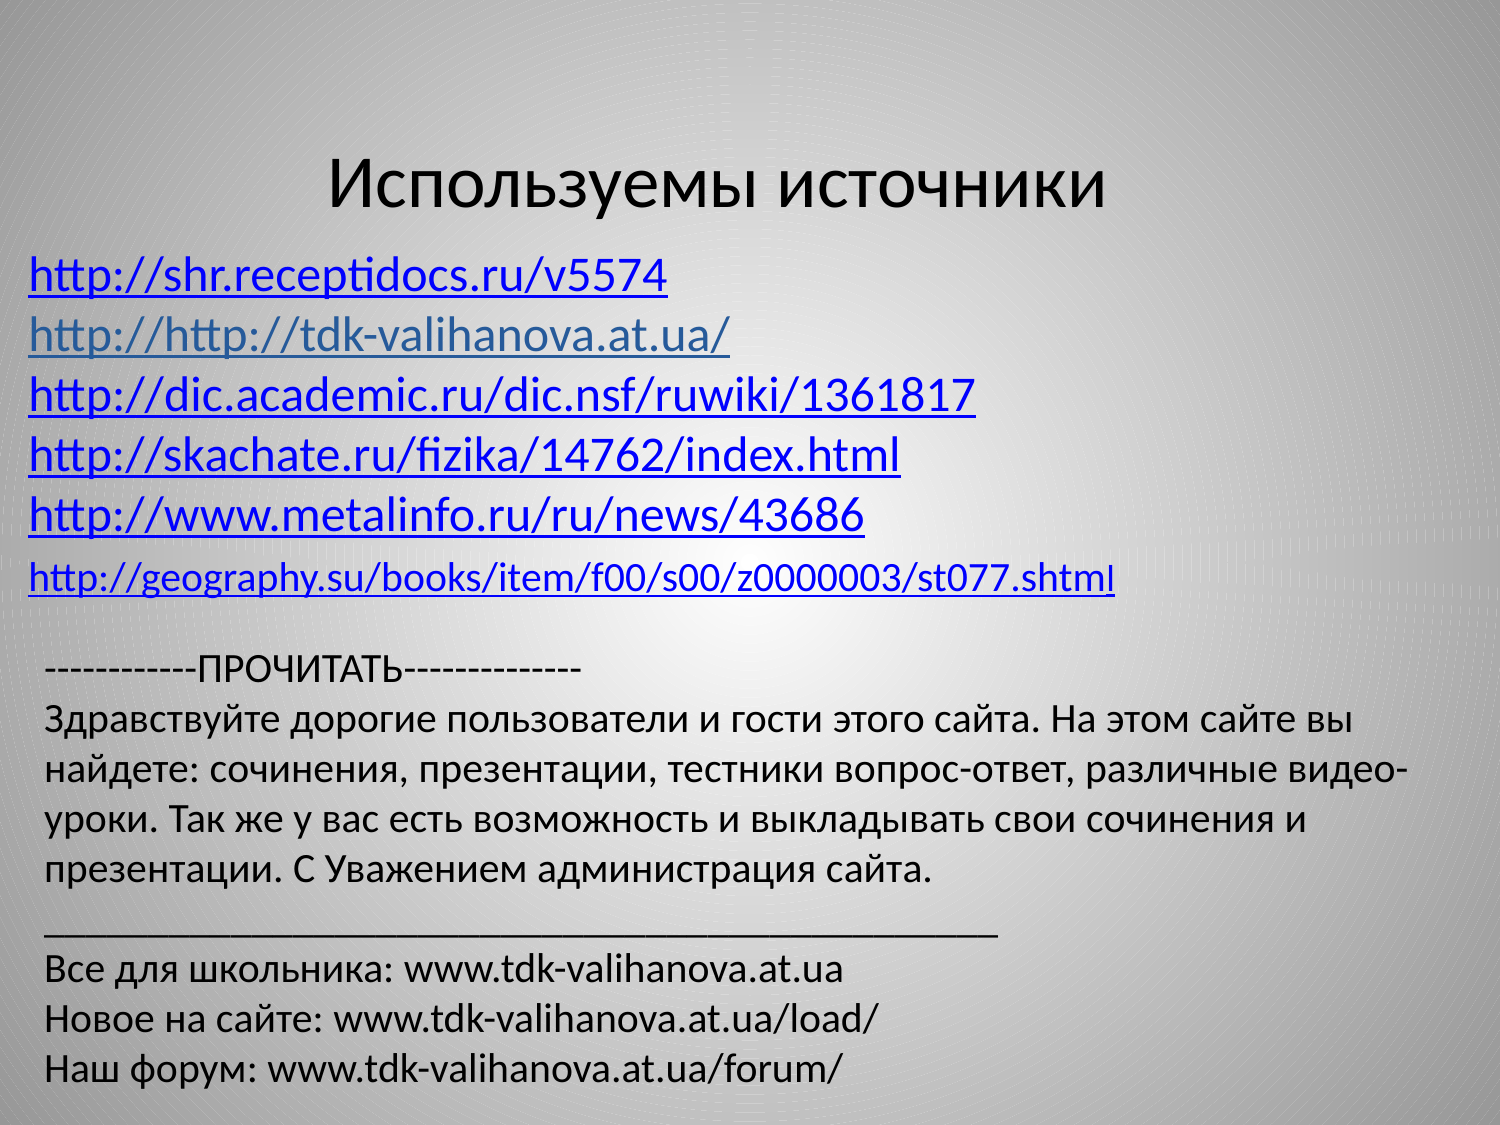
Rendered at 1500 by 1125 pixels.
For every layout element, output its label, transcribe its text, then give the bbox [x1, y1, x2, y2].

text_box http://shr.receptidocs.ru/v5574 http://http://tdk-valihanova.at.ua/ http://dic.academic.ru/dic.nsf/ruwiki/1361817 http://skachate.ru/fizika/14762/index.html http://www.metalinfo.ru/ru/news/43686 [13, 234, 1006, 542]
text_box ------------ПРОЧИТАТЬ-------------- Здравствуйте дорогие пользователи и гости этого сайта. На этом сайте вы найдете: сочинения, презентации, тестники вопрос-ответ, различные видео-уроки. Так же у вас есть возможность и выкладывать свои сочинения и презентации. С Уважением администрация сайта. ______________________________________________ Все для школьника: www.tdk-valihanova.at.ua Новое на сайте: www.tdk-valihanova.at.ua/load/ Наш форум: www.tdk-valihanova.at.ua/forum/ [29, 633, 1471, 1099]
text_box http://geography.su/books/item/f00/s00/z0000003/st077.shtml [13, 542, 1148, 653]
text_box Используемы источники [242, 125, 1211, 231]
